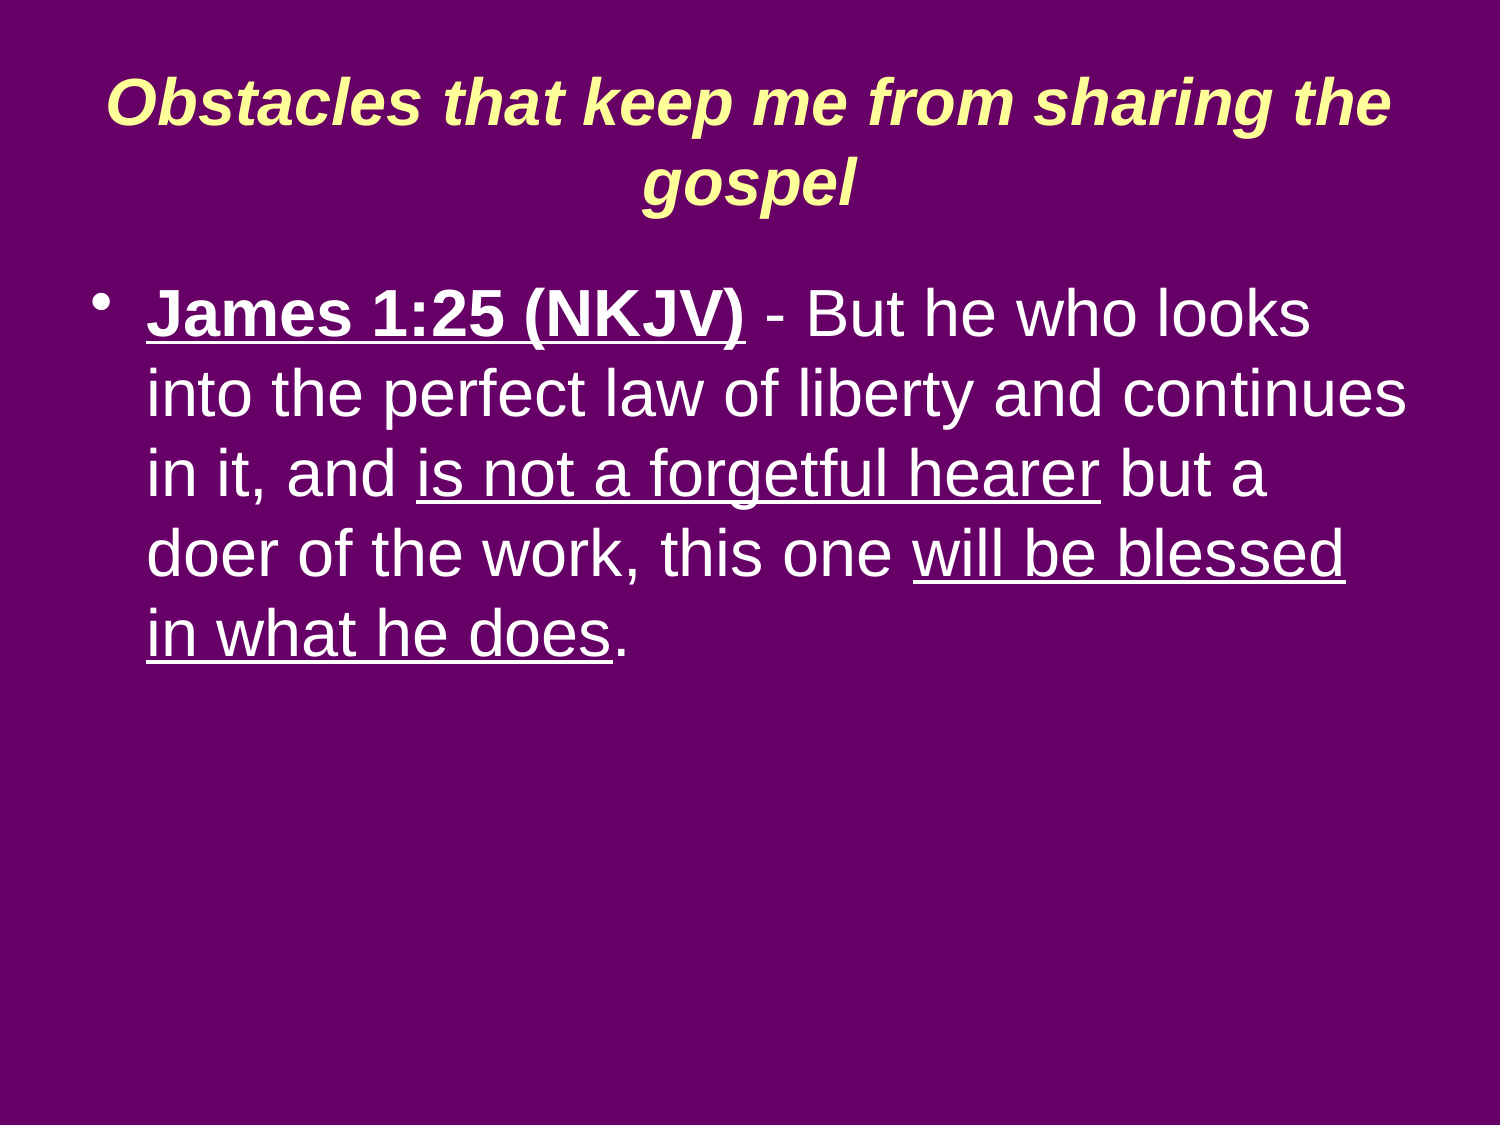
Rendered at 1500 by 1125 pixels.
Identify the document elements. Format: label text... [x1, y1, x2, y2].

list James 1:25 (NKJV) - But he who looks into the perfect law of liberty and continues in it, and is not a forgetful hearer but a doer of the work, this one will be blessed in what he does. [75, 262, 1425, 1005]
title Obstacles that keep me from sharing the gospel [75, 45, 1425, 233]
